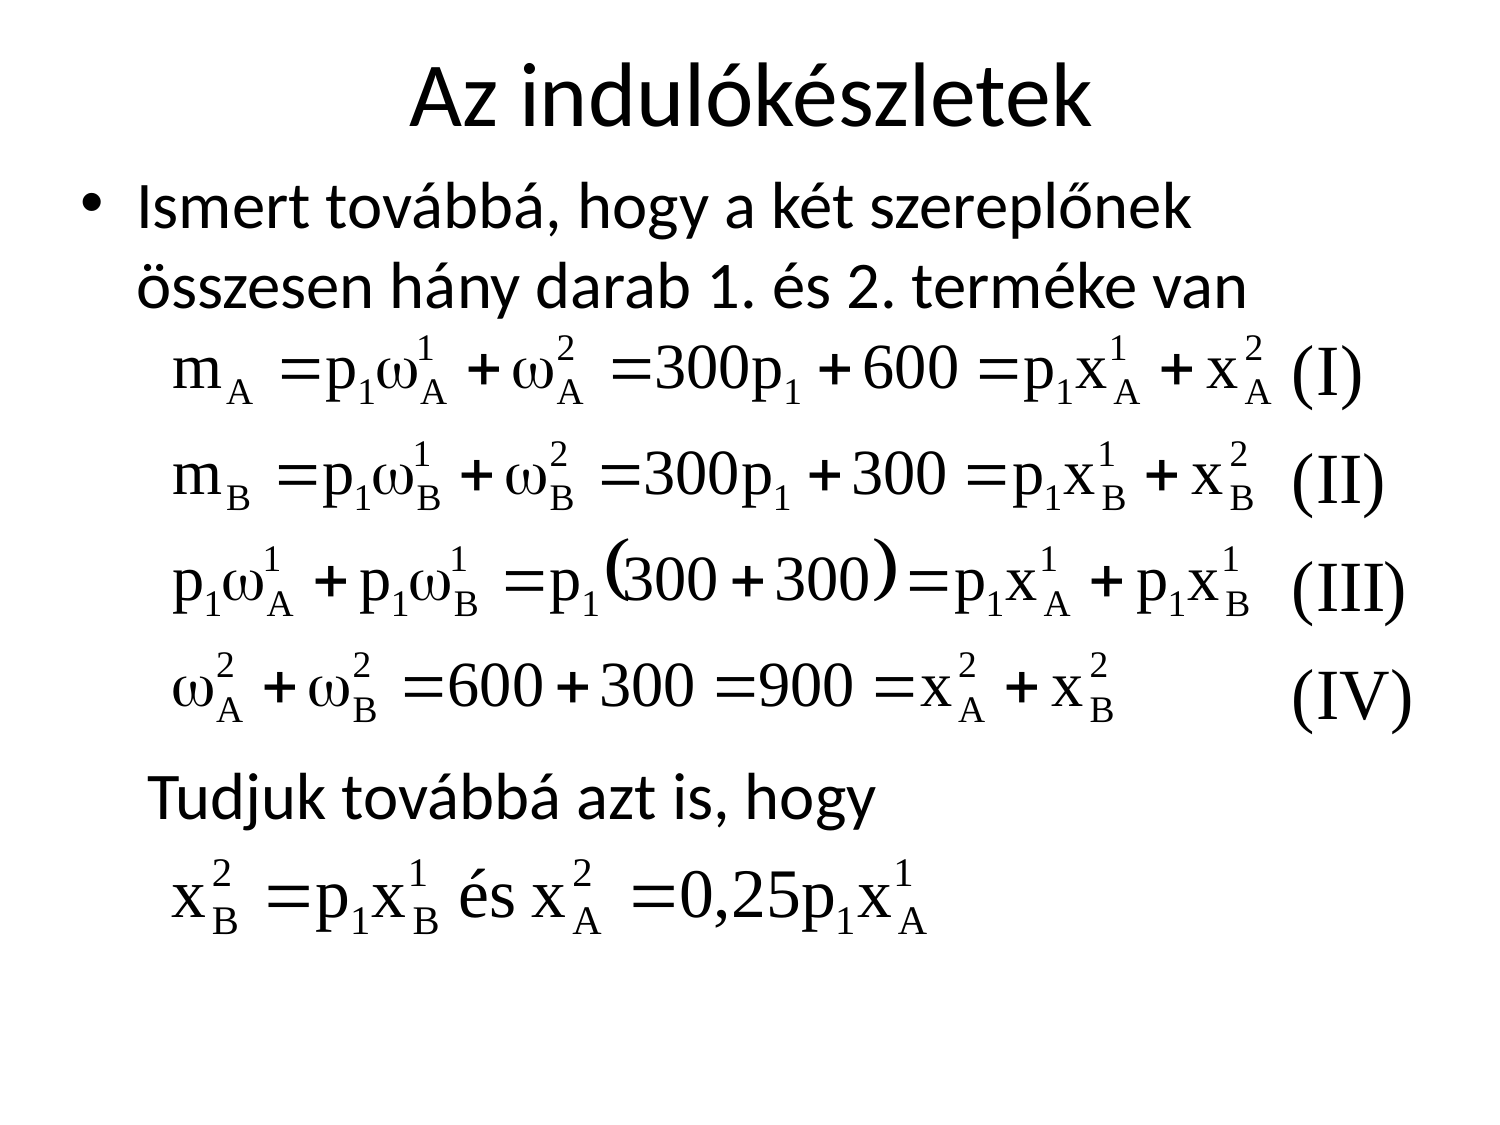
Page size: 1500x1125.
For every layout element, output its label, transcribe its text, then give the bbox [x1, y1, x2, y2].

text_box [159, 841, 943, 947]
title Az indulókészletek [76, 0, 1427, 184]
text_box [162, 317, 1284, 737]
text_box Tudjuk továbbá azt is, hogy [132, 745, 1231, 841]
list Ismert továbbá, hogy a két szereplőnek összesen hány darab 1. és 2. terméke van [64, 154, 1415, 897]
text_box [1281, 329, 1428, 751]
